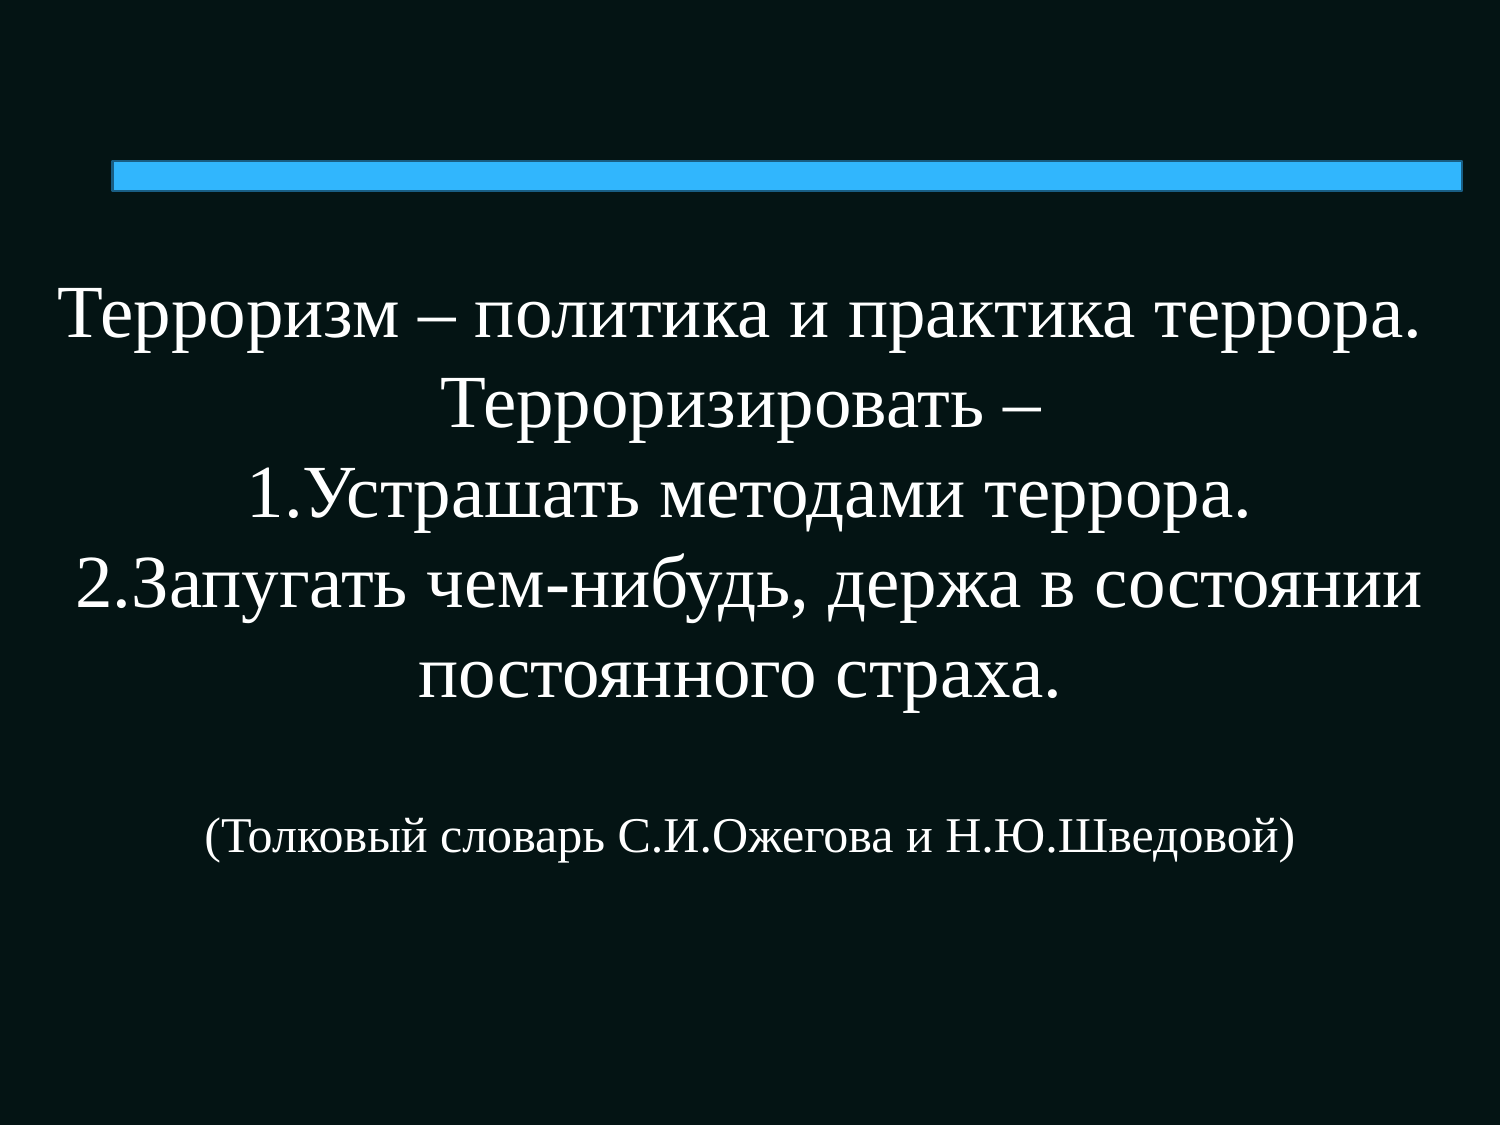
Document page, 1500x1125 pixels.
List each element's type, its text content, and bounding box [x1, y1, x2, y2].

title Терроризм – политика и практика террора. Терроризировать – 1.Устрашать методами террора. 2.Запугать чем-нибудь, держа в состоянии постоянного страха. (Толковый словарь С.И.Ожегова и Н.Ю.Шведовой) [0, 0, 1500, 1125]
text_box [111, 160, 1463, 192]
